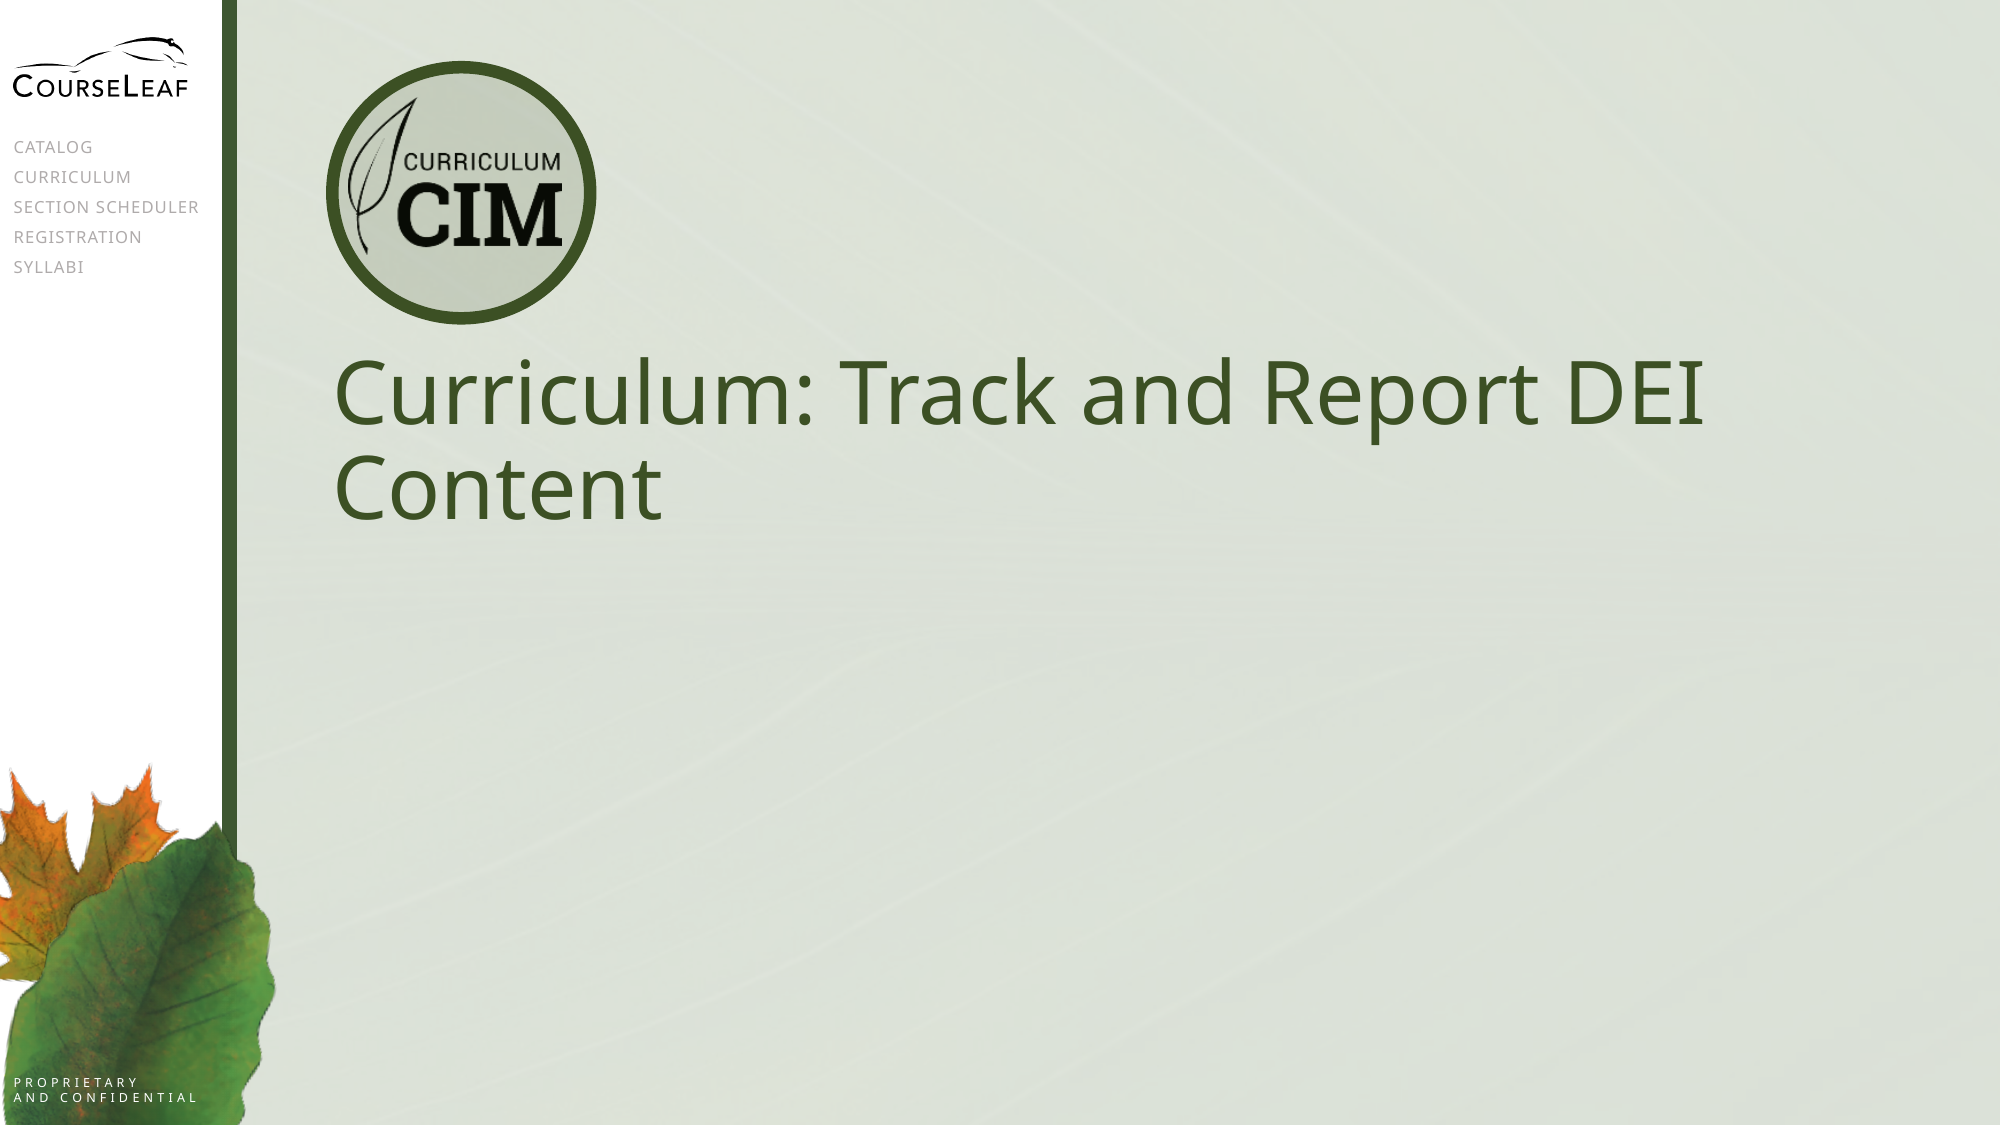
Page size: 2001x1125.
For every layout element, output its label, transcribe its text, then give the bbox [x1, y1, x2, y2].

title Curriculum: Track and Report DEI Content [332, 348, 1833, 539]
picture [13, 37, 188, 97]
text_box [332, 67, 591, 319]
picture [0, 727, 336, 1125]
